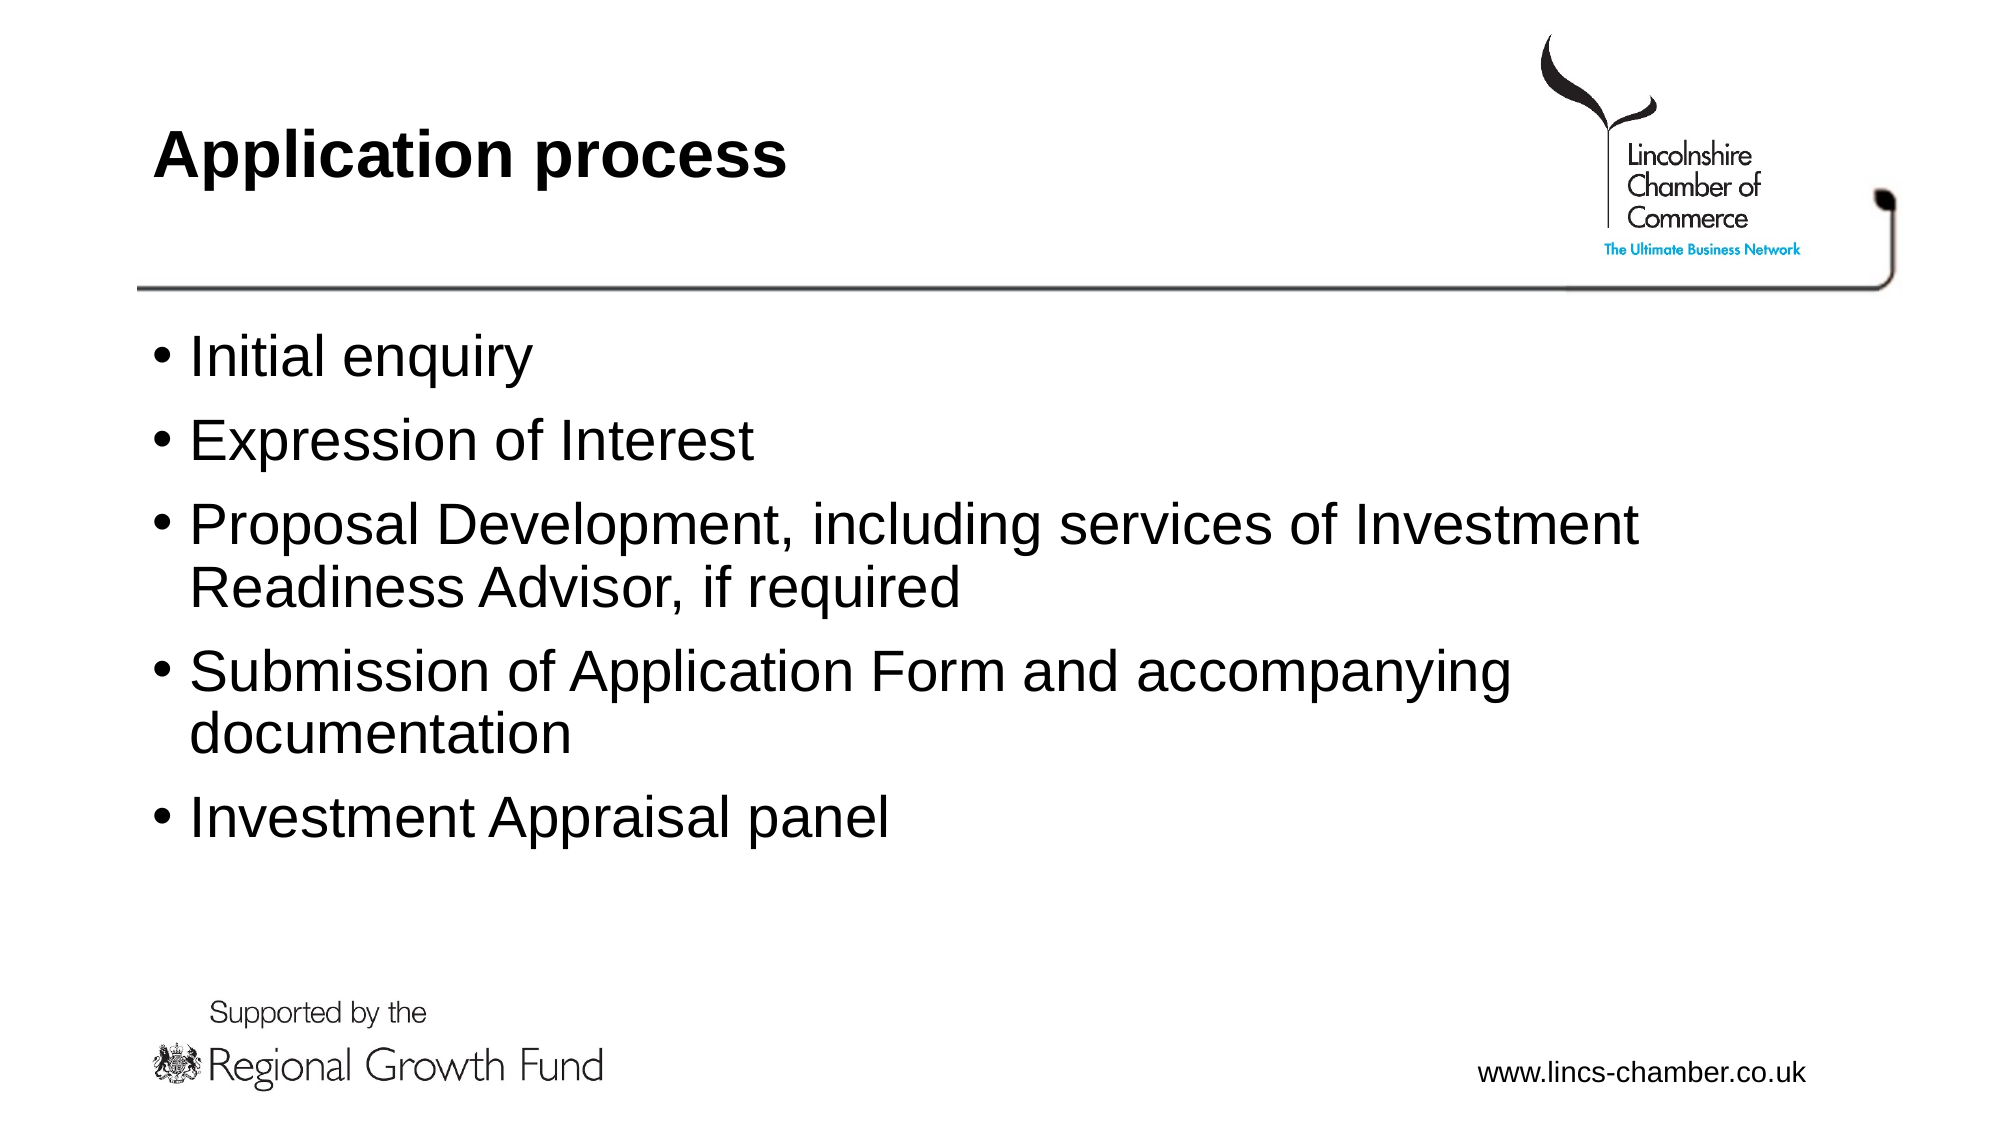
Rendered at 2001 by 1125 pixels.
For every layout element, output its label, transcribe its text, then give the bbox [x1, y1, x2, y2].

picture [1493, 18, 1848, 59]
list Initial enquiry Expression of Interest Proposal Development, including services of Investment Readiness Advisor, if required Submission of Application Form and accompanying documentation Investment Appraisal panel [137, 318, 1863, 942]
picture [137, 175, 1918, 361]
title Application process [137, 59, 1863, 253]
picture [131, 970, 615, 1115]
